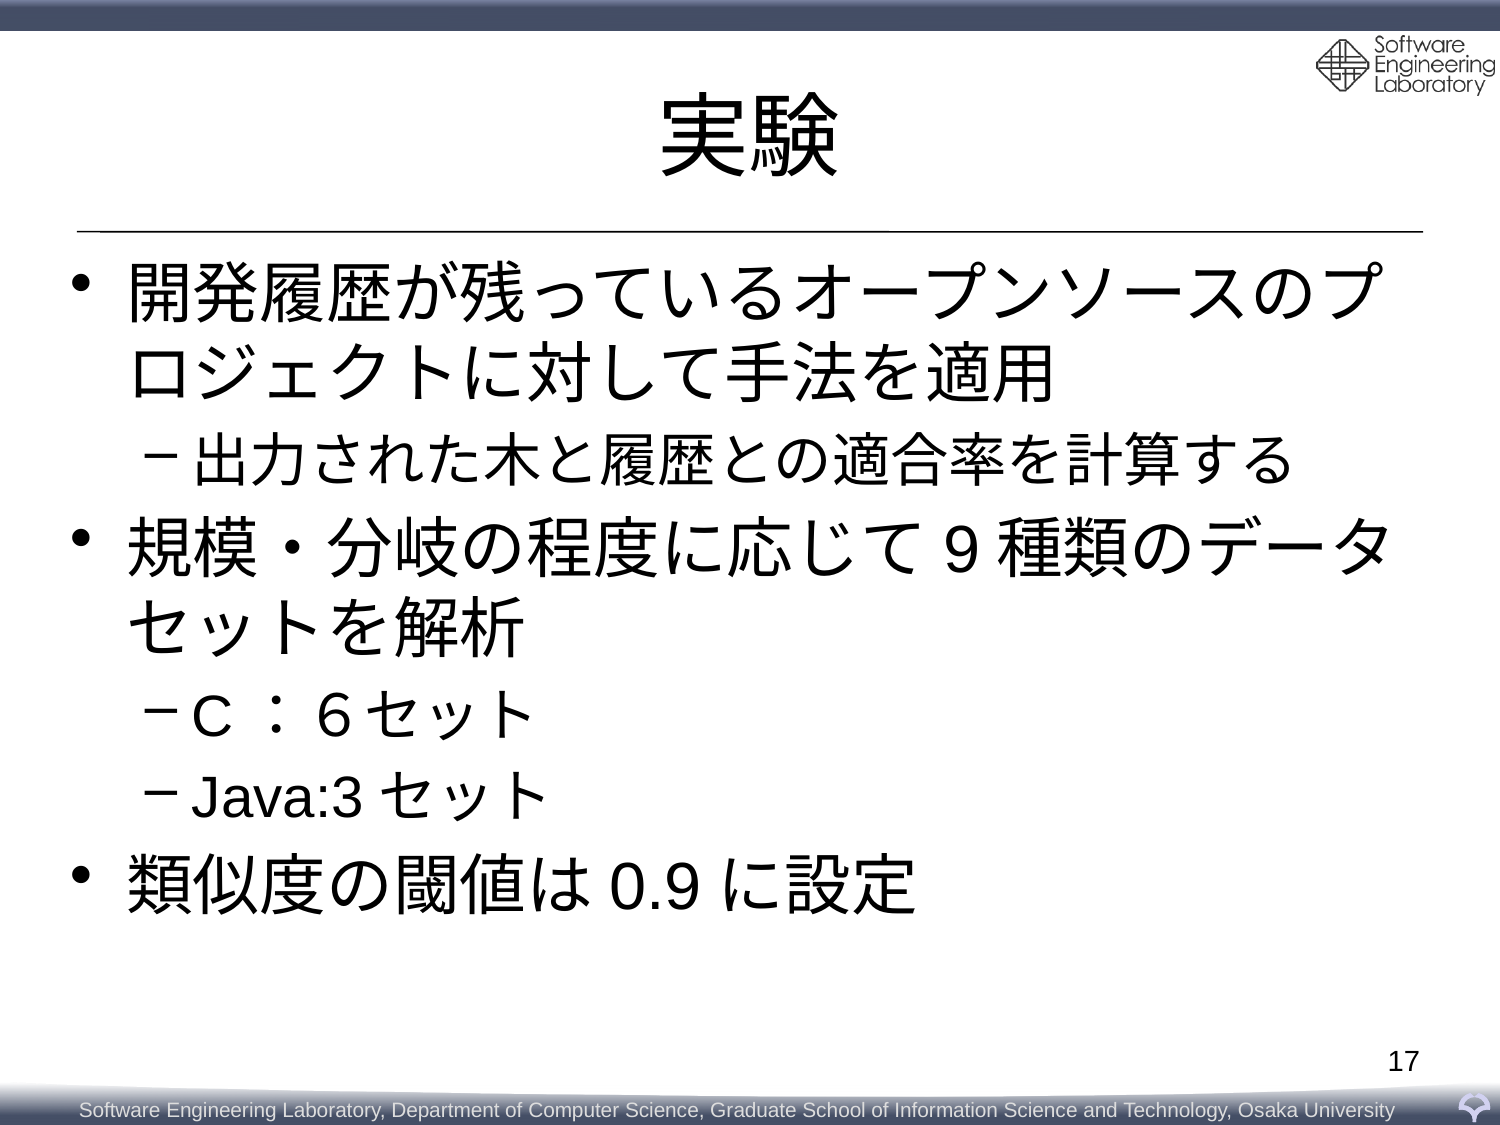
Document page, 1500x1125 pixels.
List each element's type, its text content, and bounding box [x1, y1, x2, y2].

list 開発履歴が残っているオープンソースのプロジェクトに対して手法を適用 出力された木と履歴との適合率を計算する 規模・分岐の程度に応じて9種類のデータセットを解析 C：６セット Java:3セット 類似度の閾値は0.9に設定 [54, 243, 1448, 1006]
picture [0, 1082, 1500, 1125]
slide_number 17 [1246, 1034, 1436, 1083]
title 実験 [74, 44, 1424, 221]
picture [1316, 35, 1495, 96]
picture [0, 0, 1500, 31]
